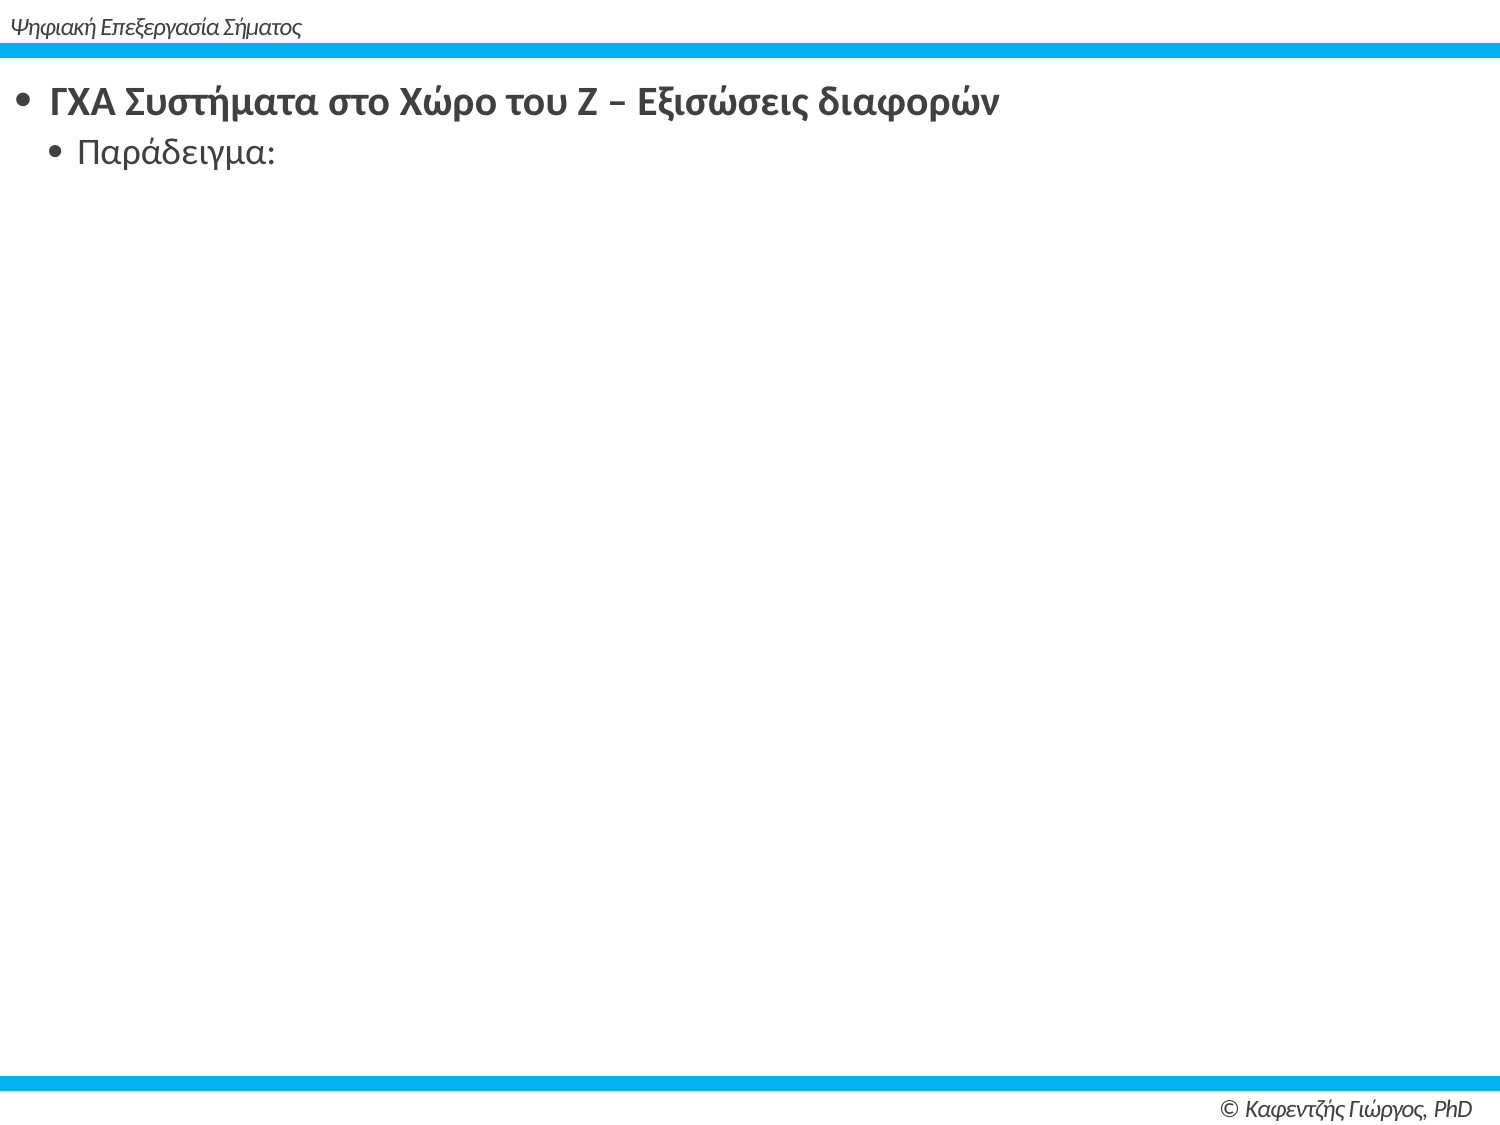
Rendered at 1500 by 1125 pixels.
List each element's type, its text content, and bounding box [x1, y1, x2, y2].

text_box [0, 1076, 1500, 1091]
text_box [0, 43, 1500, 58]
title Ψηφιακή Επεξεργασία Σήματος [0, 20, 1484, 43]
list ΓΧΑ Συστήματα στο Χώρο του Ζ – Εξισώσεις διαφορών Παράδειγμα: [14, 71, 1484, 1059]
text_box © Καφεντζής Γιώργος, PhD [0, 1100, 1484, 1125]
